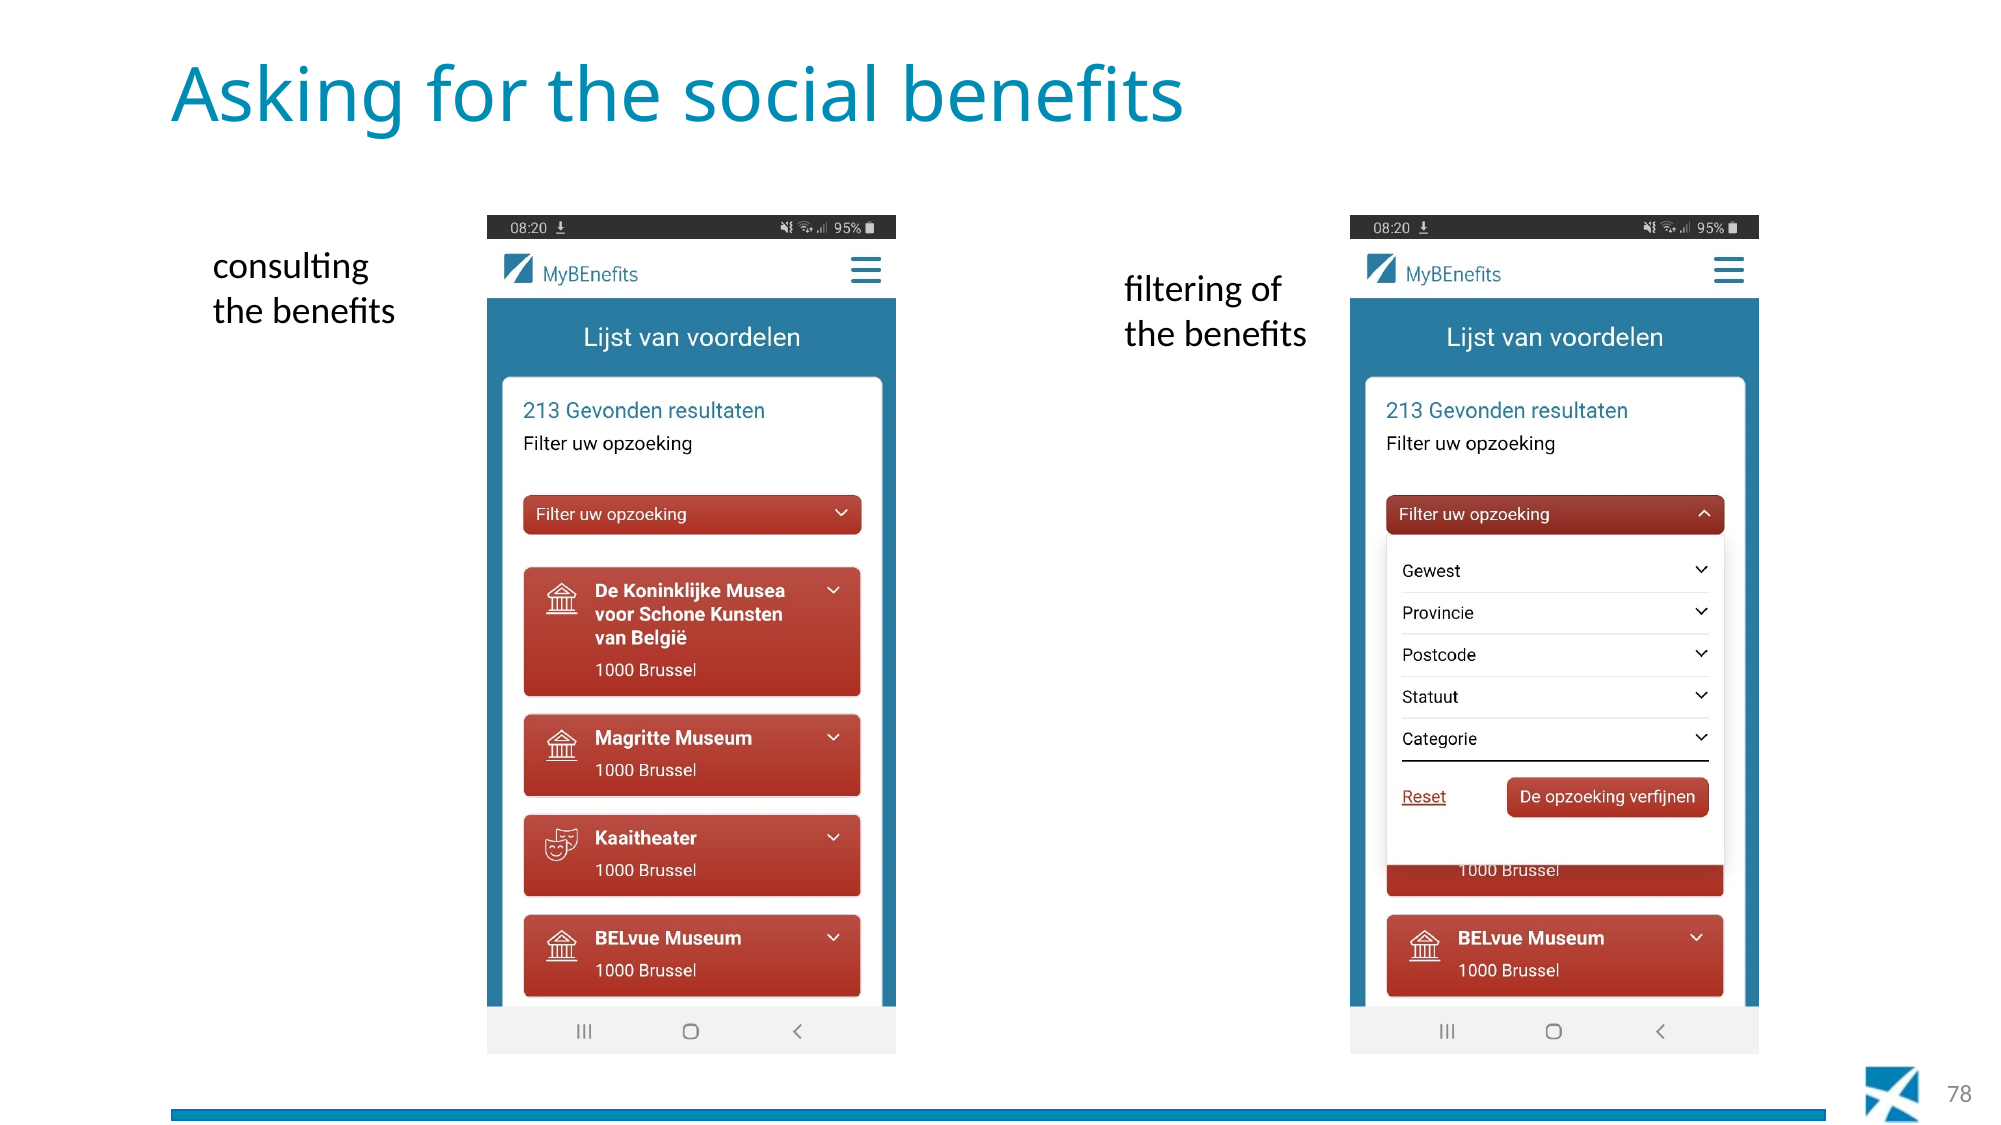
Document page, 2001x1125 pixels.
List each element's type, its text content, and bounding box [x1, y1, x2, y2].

picture [1863, 1064, 1924, 1123]
text_box Asking for the social benefits [156, 39, 1201, 144]
text_box consulting the benefits [198, 234, 411, 339]
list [487, 215, 896, 1054]
text_box filtering of the benefits [1109, 256, 1323, 362]
picture [1350, 215, 1759, 1054]
